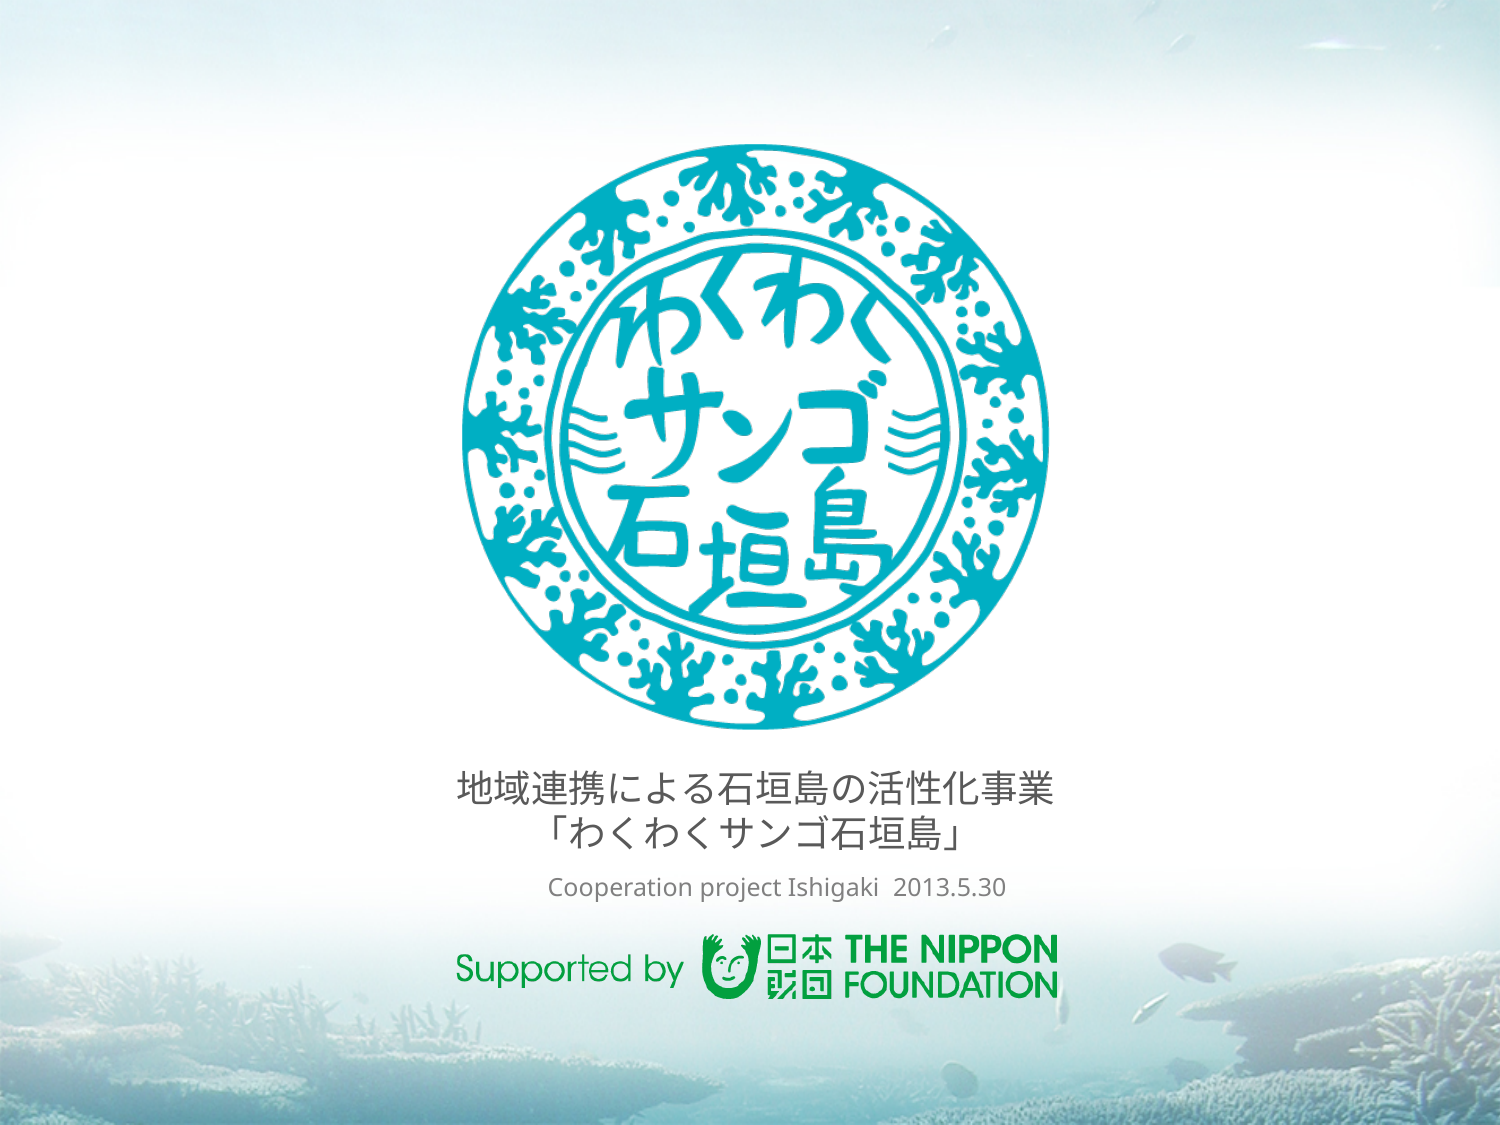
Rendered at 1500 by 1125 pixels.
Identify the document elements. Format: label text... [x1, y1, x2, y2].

picture [0, 0, 1500, 1125]
text_box 地域連携による石垣島の活性化事業 「わくわくサンゴ石垣島」 [206, 757, 1306, 863]
text_box Cooperation project Ishigaki 2013.5.30 [206, 863, 1306, 909]
